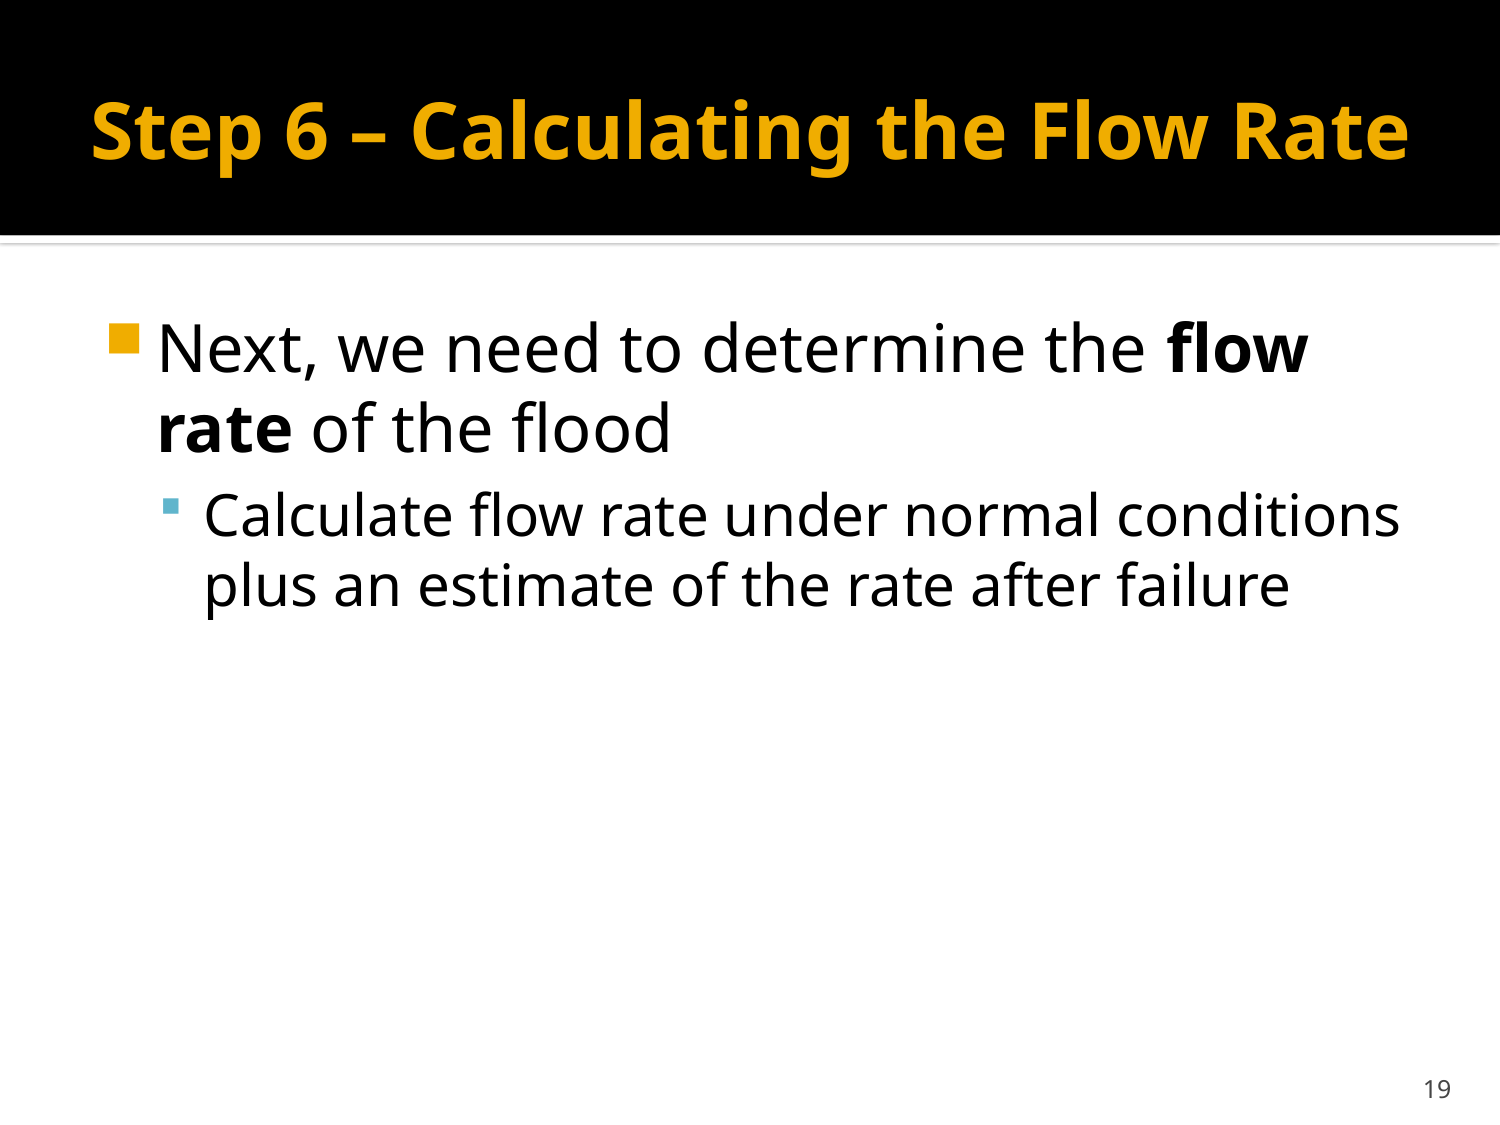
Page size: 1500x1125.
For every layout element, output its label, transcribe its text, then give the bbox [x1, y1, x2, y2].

title Step 6 – Calculating the Flow Rate [75, 25, 1425, 231]
slide_number 19 [1345, 1062, 1467, 1108]
list Next, we need to determine the flow rate of the flood Calculate flow rate under normal conditions plus an estimate of the rate after failure [75, 291, 1425, 1050]
